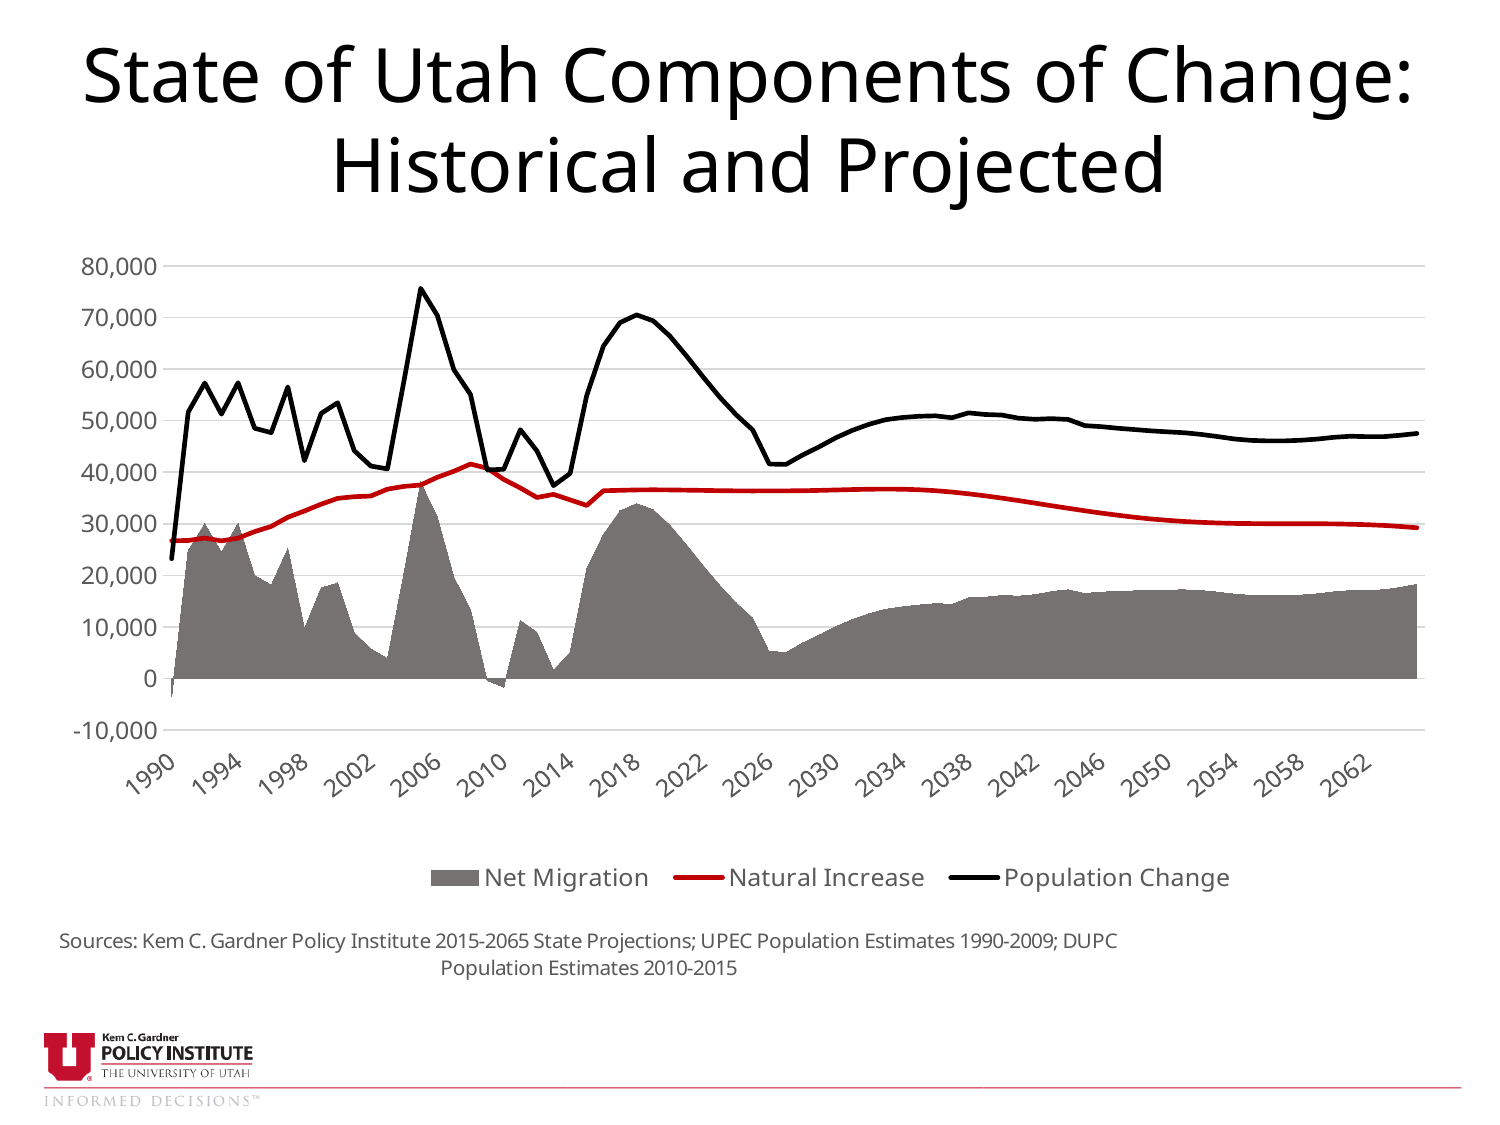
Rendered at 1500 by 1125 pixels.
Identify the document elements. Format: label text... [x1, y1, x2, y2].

chart [44, 234, 1454, 988]
text_box State of Utah Components of Change: Historical and Projected [44, 20, 1454, 216]
